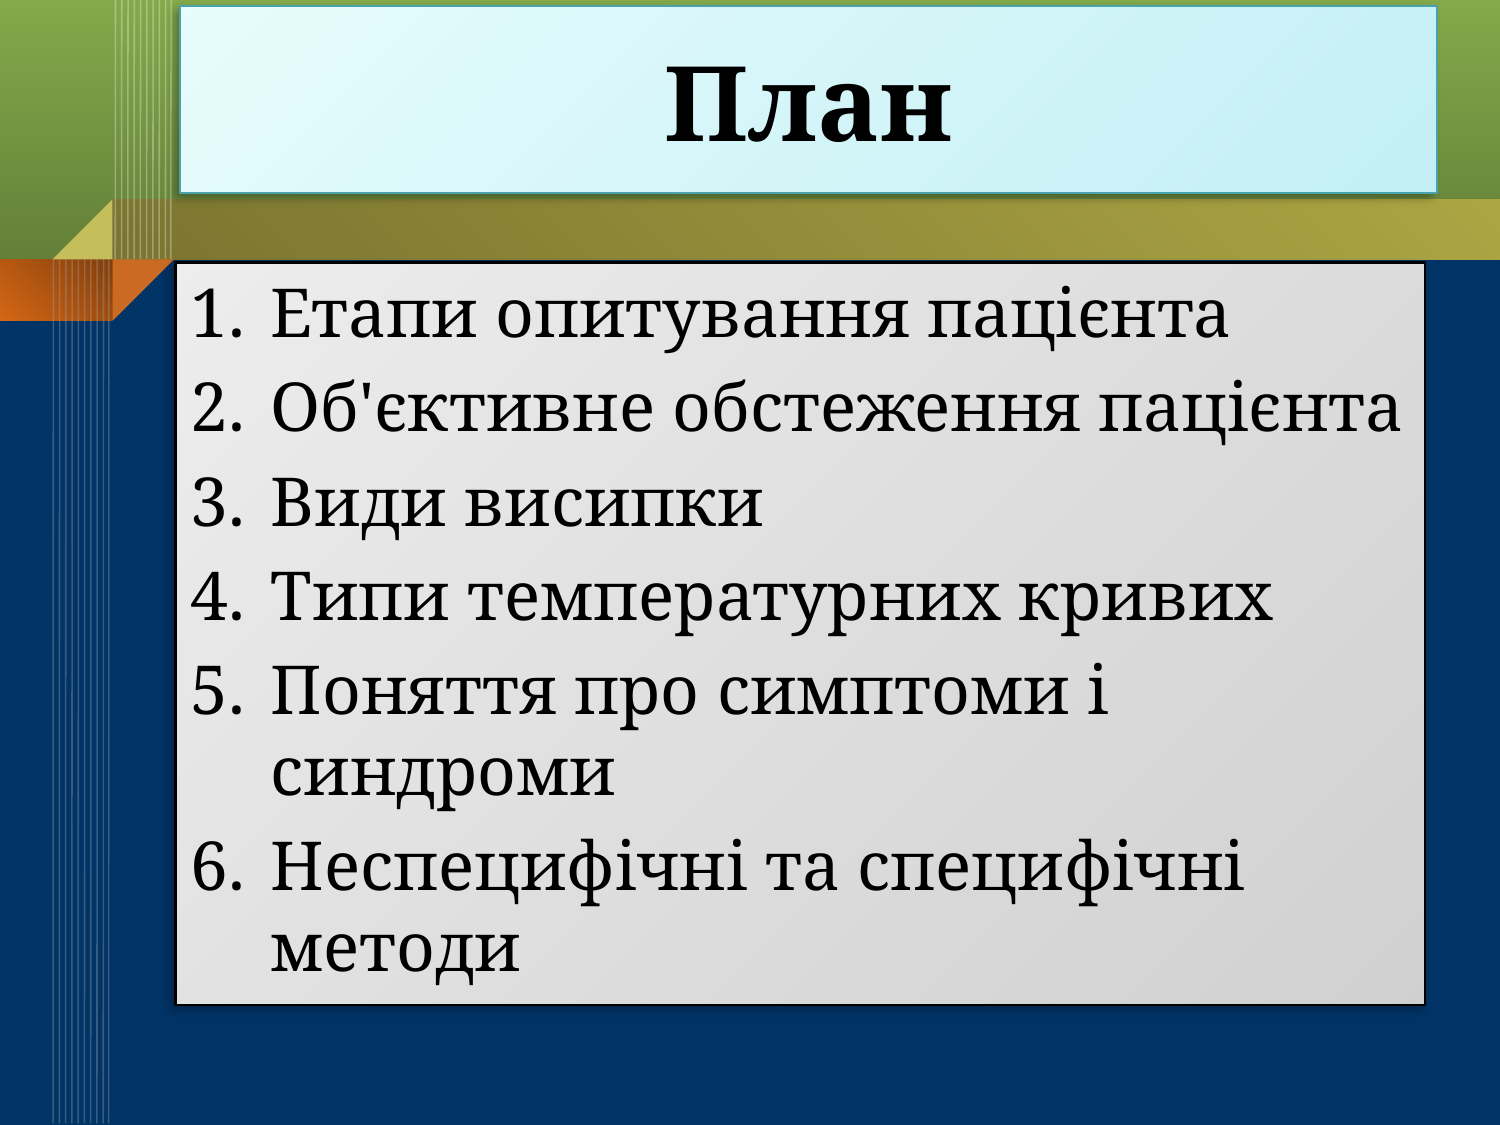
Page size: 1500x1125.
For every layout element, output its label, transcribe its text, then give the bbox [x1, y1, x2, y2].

title План [179, 5, 1438, 194]
list Етапи опитування пацієнта Об'єктивне обстеження пацієнта Види висипки Типи температурних кривих Поняття про симптоми і синдроми Неспецифічні та специфічні методи [174, 261, 1426, 1006]
